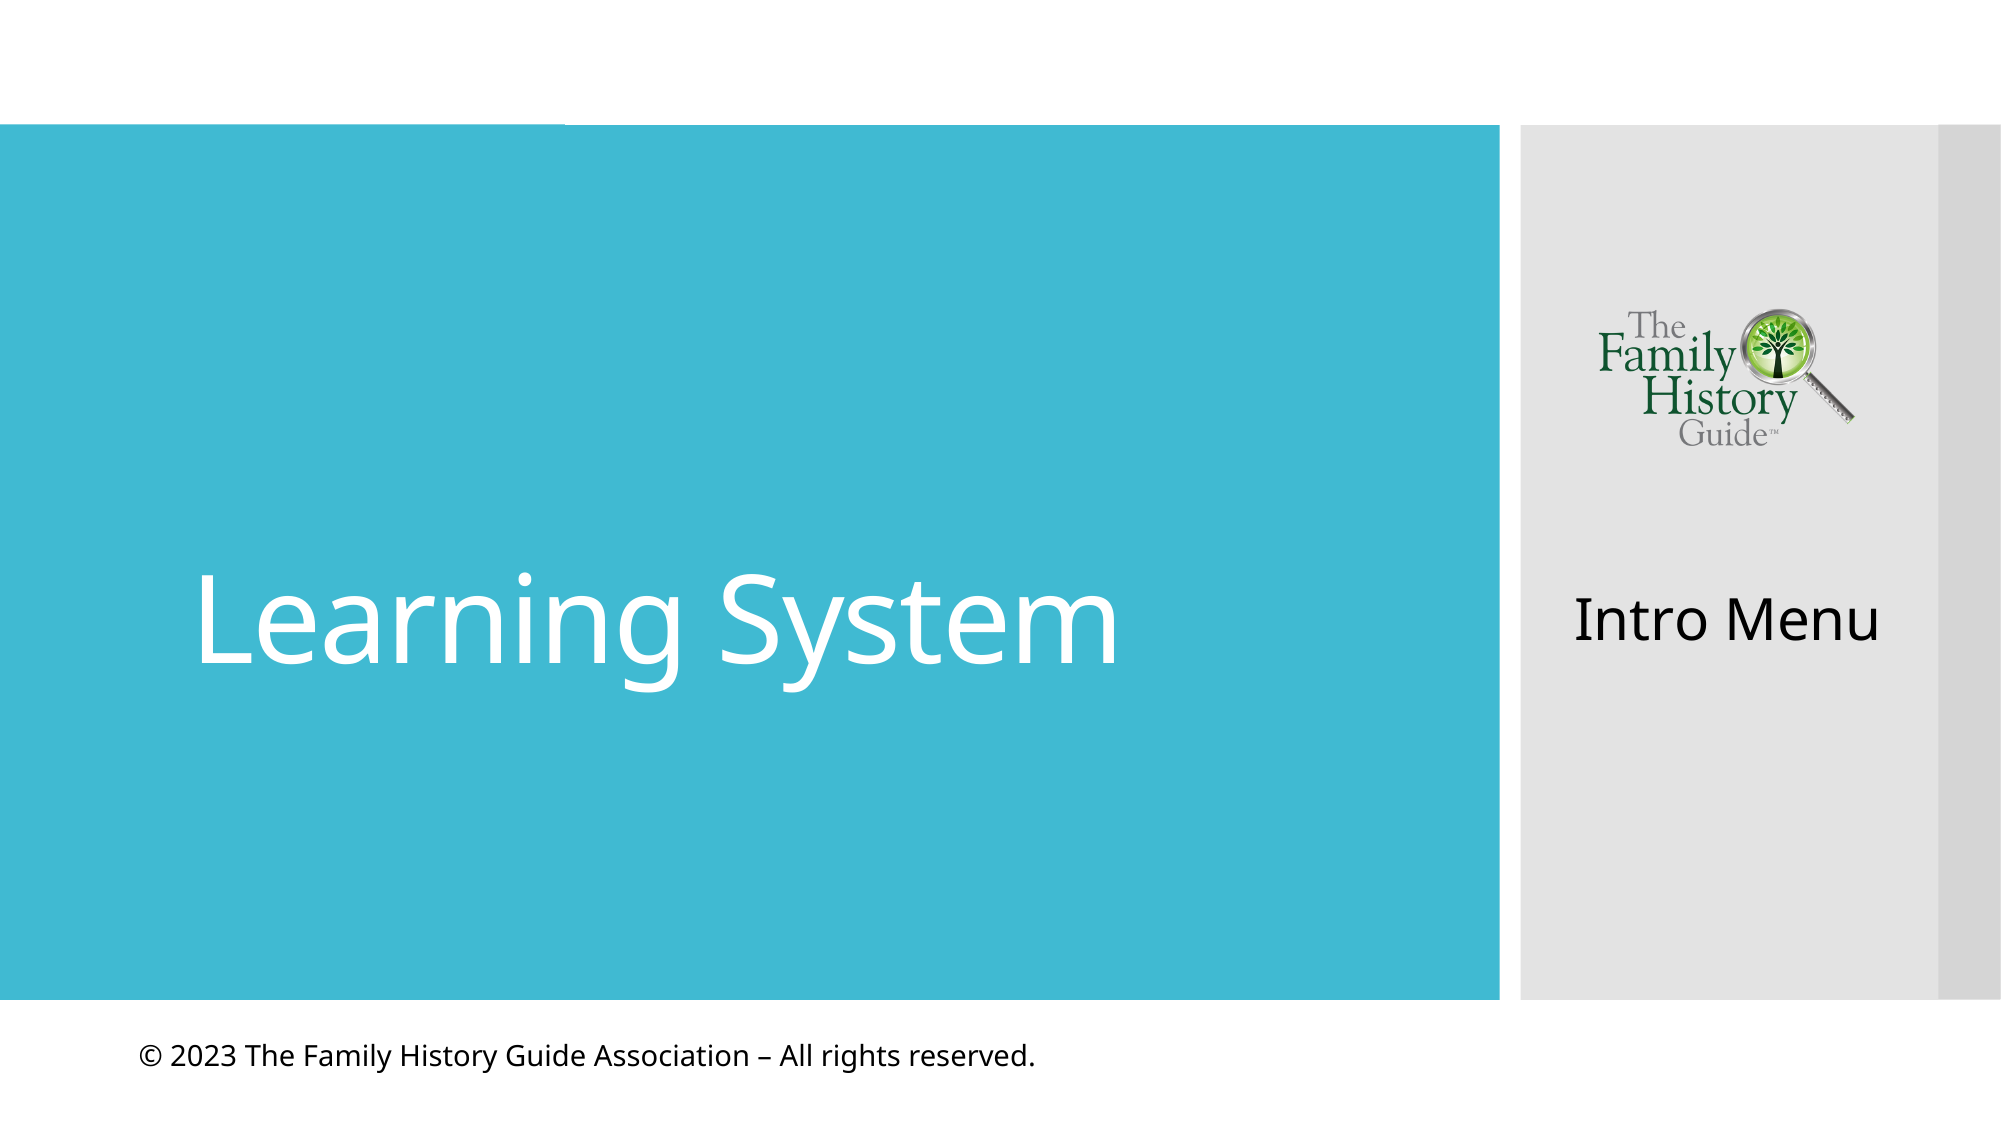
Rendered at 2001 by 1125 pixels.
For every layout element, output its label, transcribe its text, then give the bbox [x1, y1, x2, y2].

picture [1588, 299, 1868, 456]
subtitle Intro Menu [1536, 582, 1920, 671]
title Learning System [175, 213, 1446, 698]
text_box © 2023 The Family History Guide Association – All rights reserved. [123, 1029, 1052, 1080]
